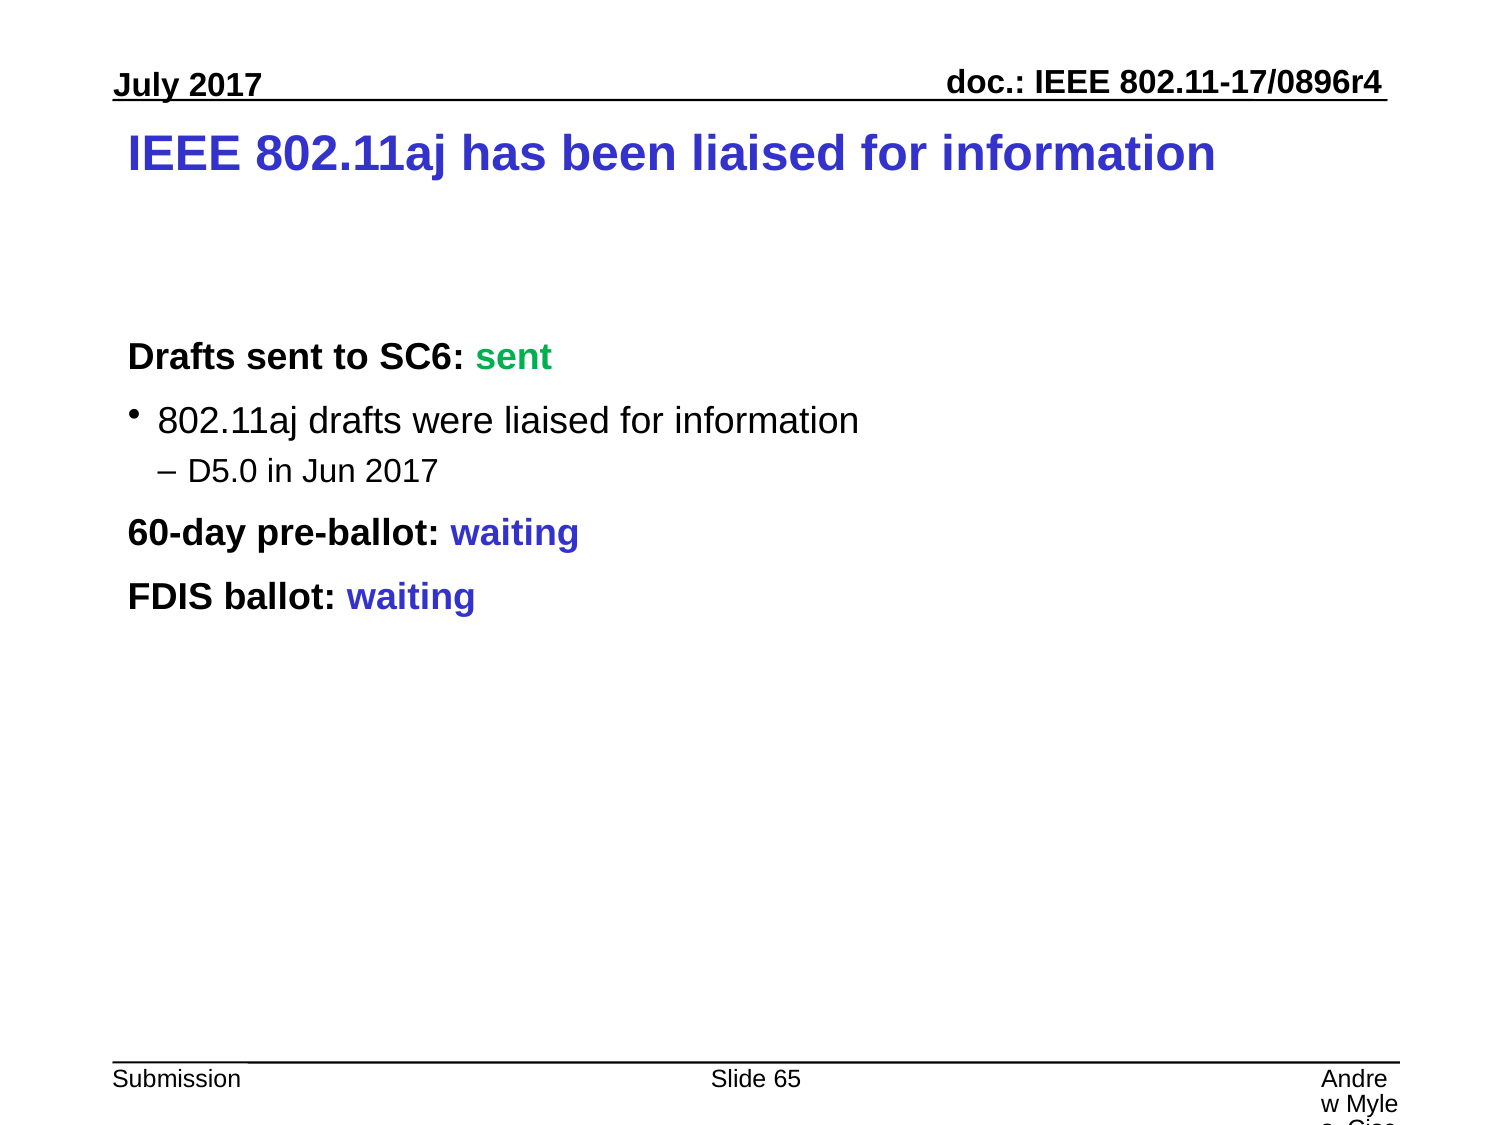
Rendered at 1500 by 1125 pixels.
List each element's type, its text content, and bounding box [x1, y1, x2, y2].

footer Andrew Myles, Cisco [1320, 1061, 1402, 1093]
slide_number Slide 65 [709, 1061, 803, 1093]
list Drafts sent to SC6: sent 802.11aj drafts were liaised for information D5.0 in Jun 2017 60-day pre-ballot: waiting FDIS ballot: waiting [112, 324, 1388, 1000]
title IEEE 802.11aj has been liaised for information [112, 112, 1388, 288]
